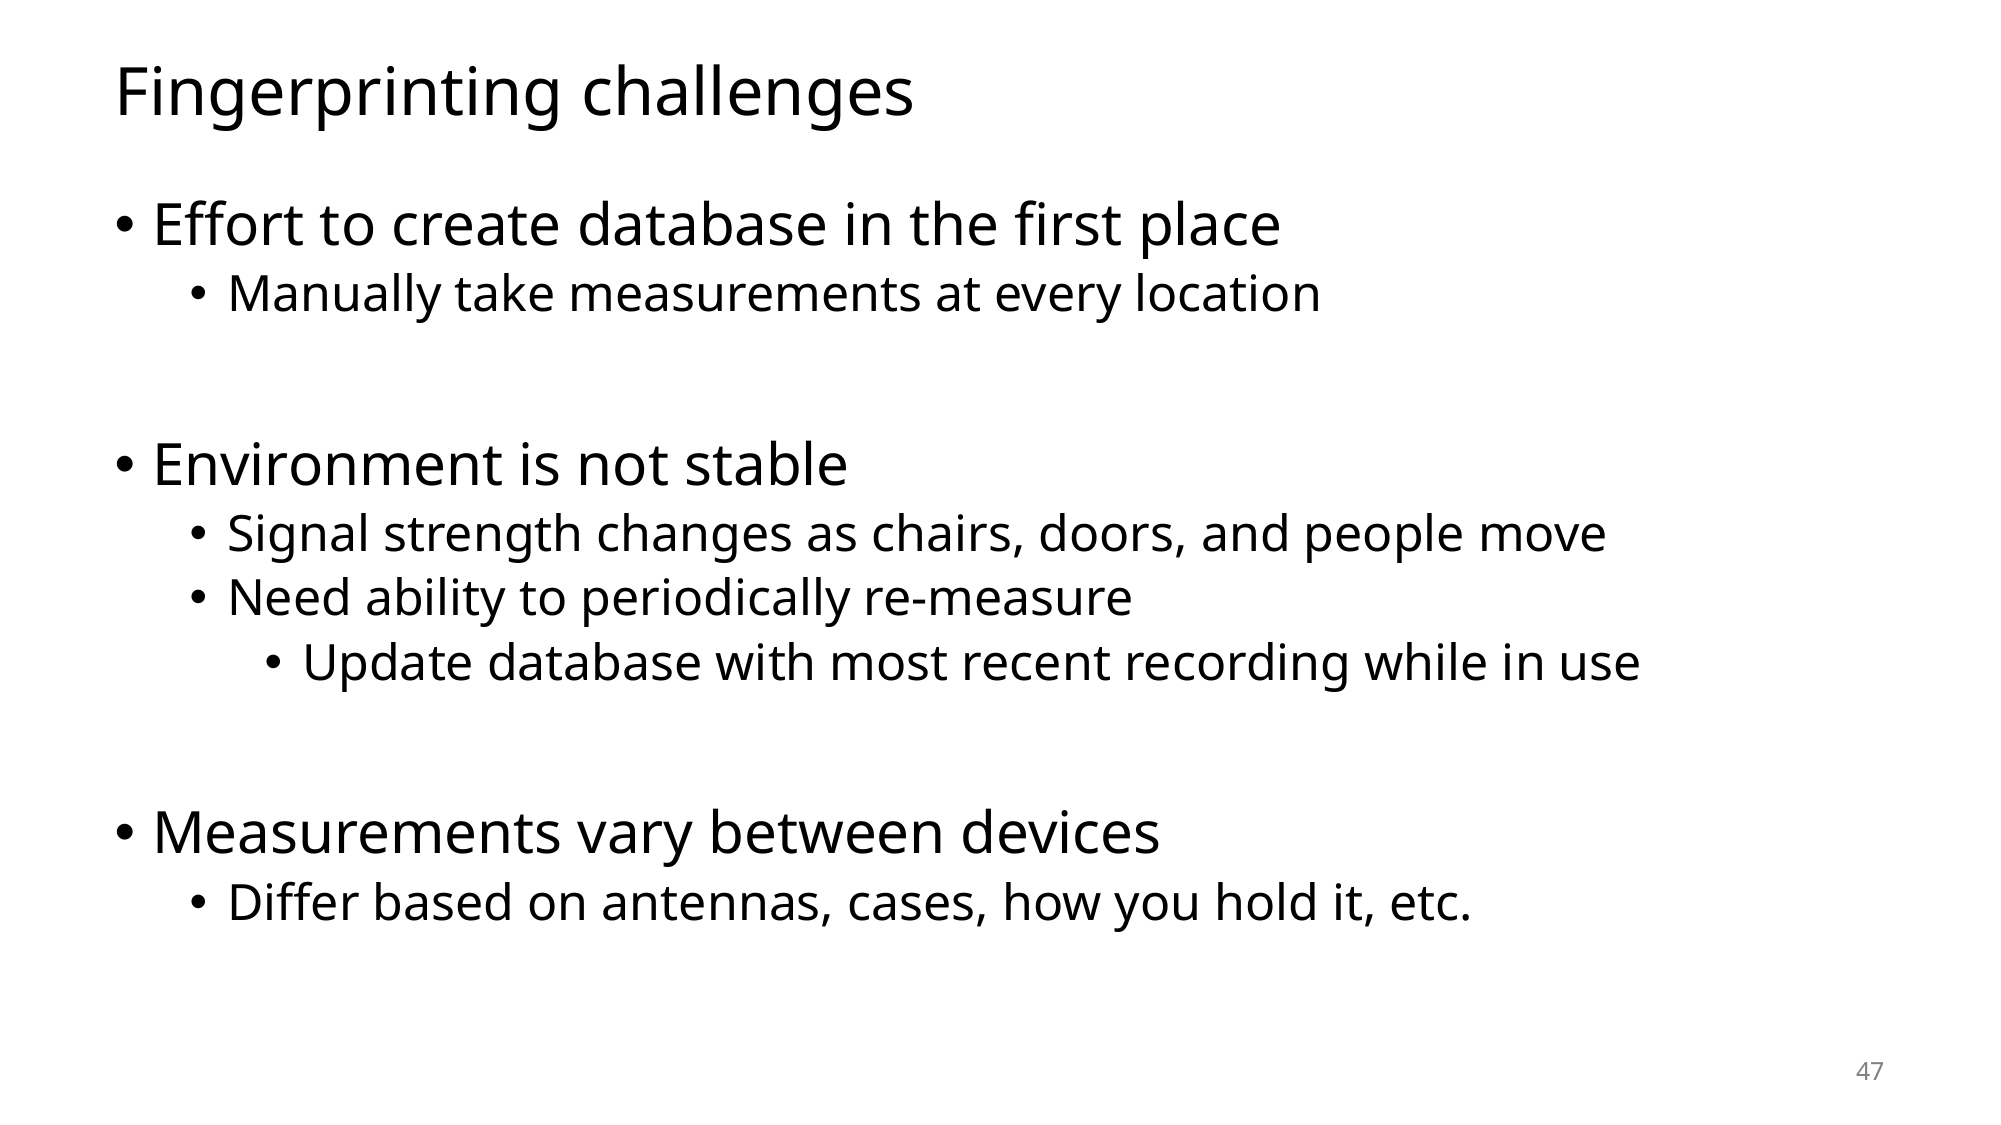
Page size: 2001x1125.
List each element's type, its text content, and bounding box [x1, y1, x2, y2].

title Fingerprinting challenges [99, 37, 1900, 150]
slide_number 47 [1749, 1042, 1900, 1103]
list Effort to create database in the first place Manually take measurements at every location Environment is not stable Signal strength changes as chairs, doors, and people move Need ability to periodically re-measure Update database with most recent recording while in use Measurements vary between devices Differ based on antennas, cases, how you hold it, etc. [99, 187, 1900, 1013]
